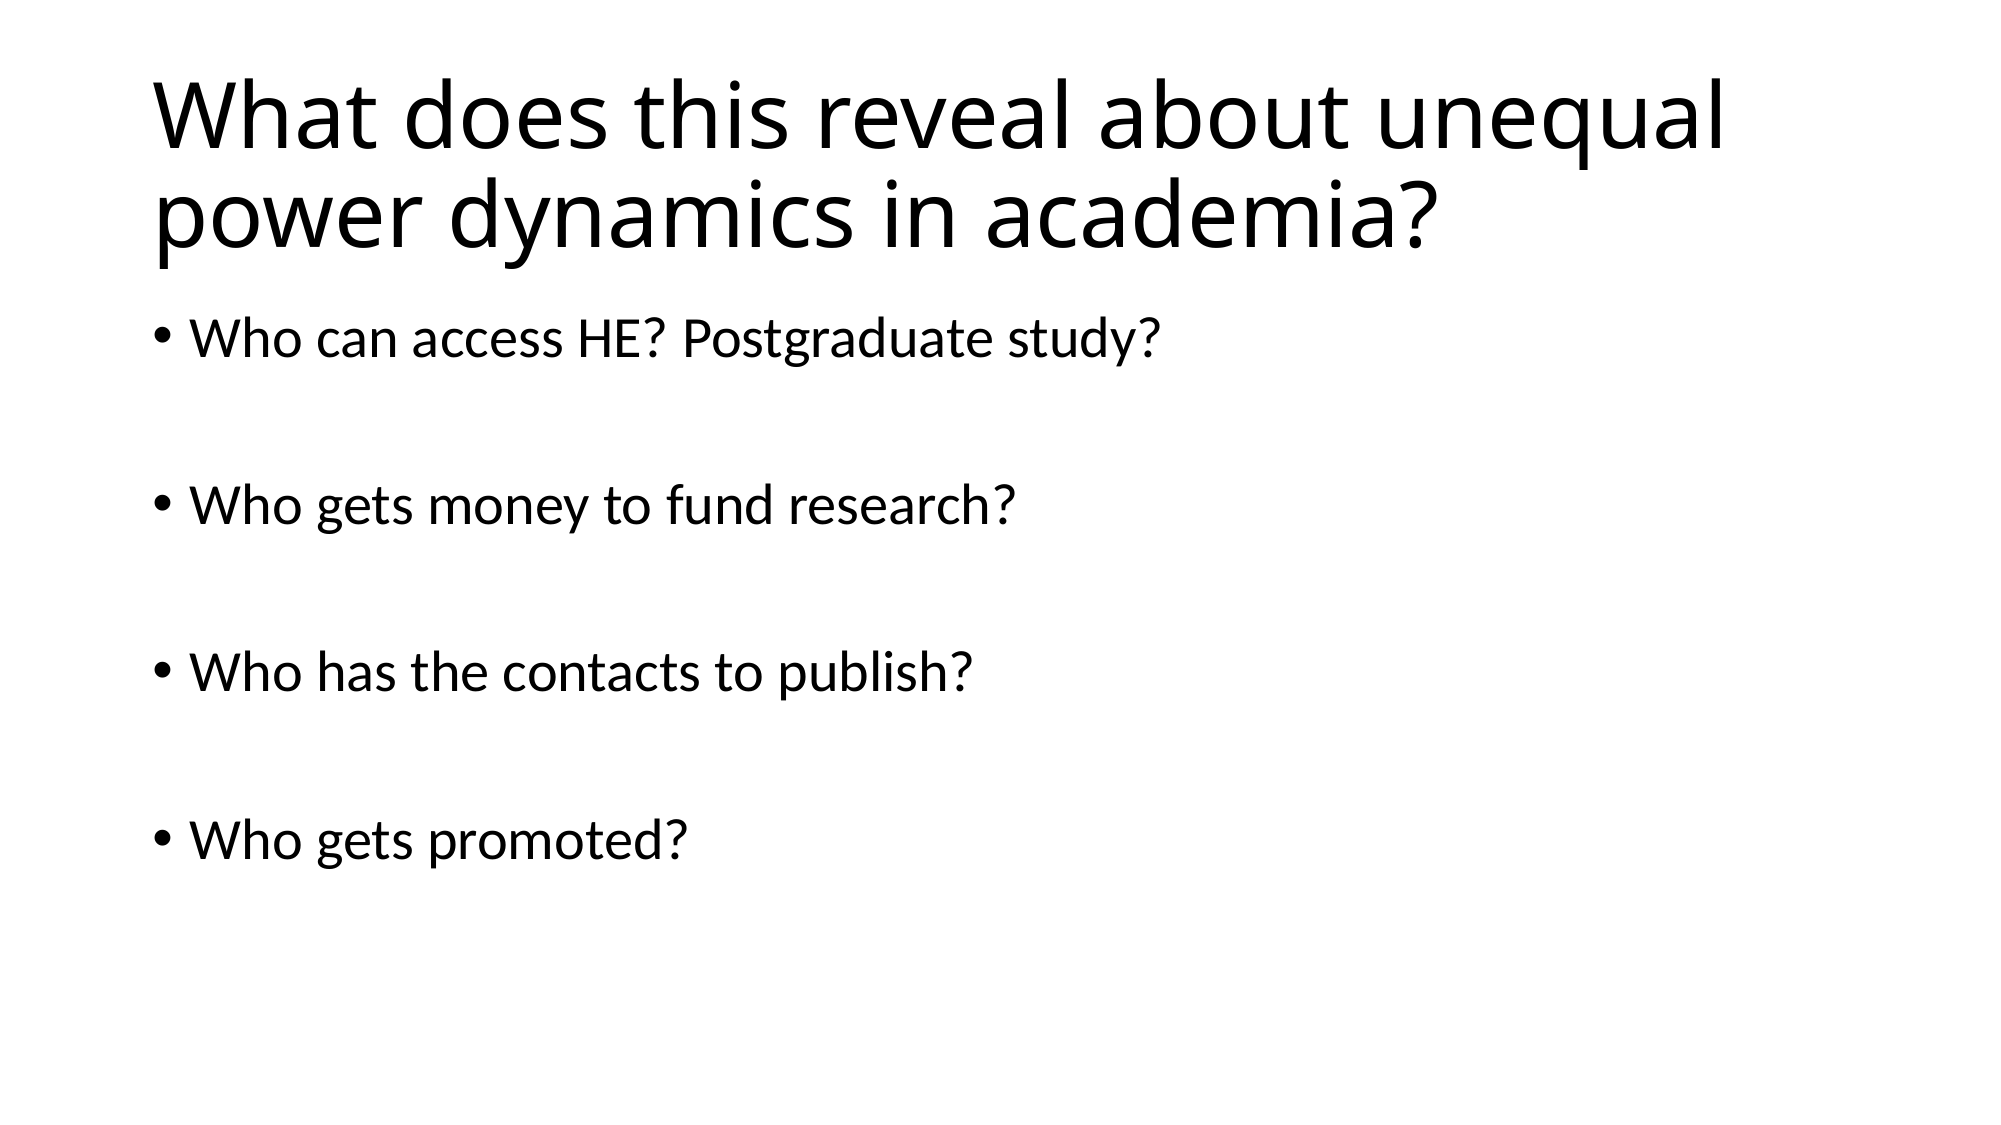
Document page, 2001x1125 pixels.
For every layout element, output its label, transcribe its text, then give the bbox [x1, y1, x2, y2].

list Who can access HE? Postgraduate study? Who gets money to fund research? Who has the contacts to publish? Who gets promoted? [137, 299, 1863, 1014]
title What does this reveal about unequal power dynamics in academia? [137, 59, 1863, 278]
